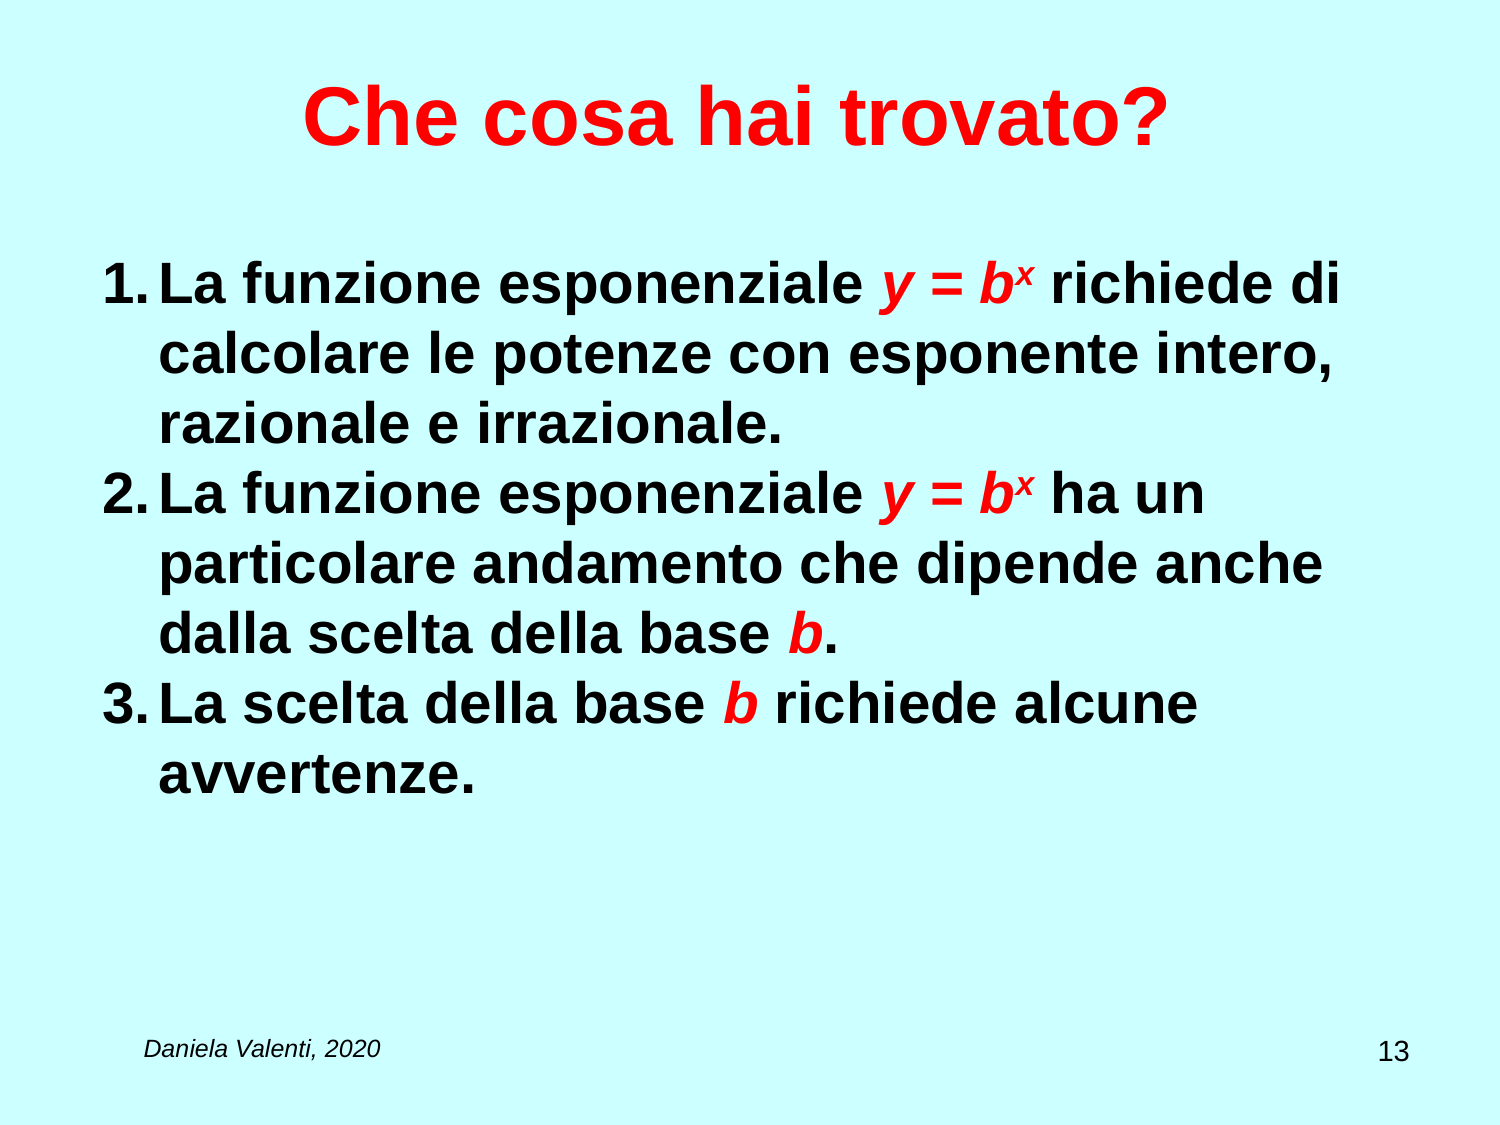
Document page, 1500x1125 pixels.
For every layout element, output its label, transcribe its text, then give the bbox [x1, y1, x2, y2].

footer Daniela Valenti, 2020 [24, 1024, 501, 1104]
title Che cosa hai trovato? [99, 62, 1375, 163]
text_box La funzione esponenziale y = bx richiede di calcolare le potenze con esponente intero, razionale e irrazionale. La funzione esponenziale y = bx ha un particolare andamento che dipende anche dalla scelta della base b. La scelta della base b richiede alcune avvertenze. [87, 237, 1400, 813]
slide_number 13 [1074, 1024, 1426, 1103]
